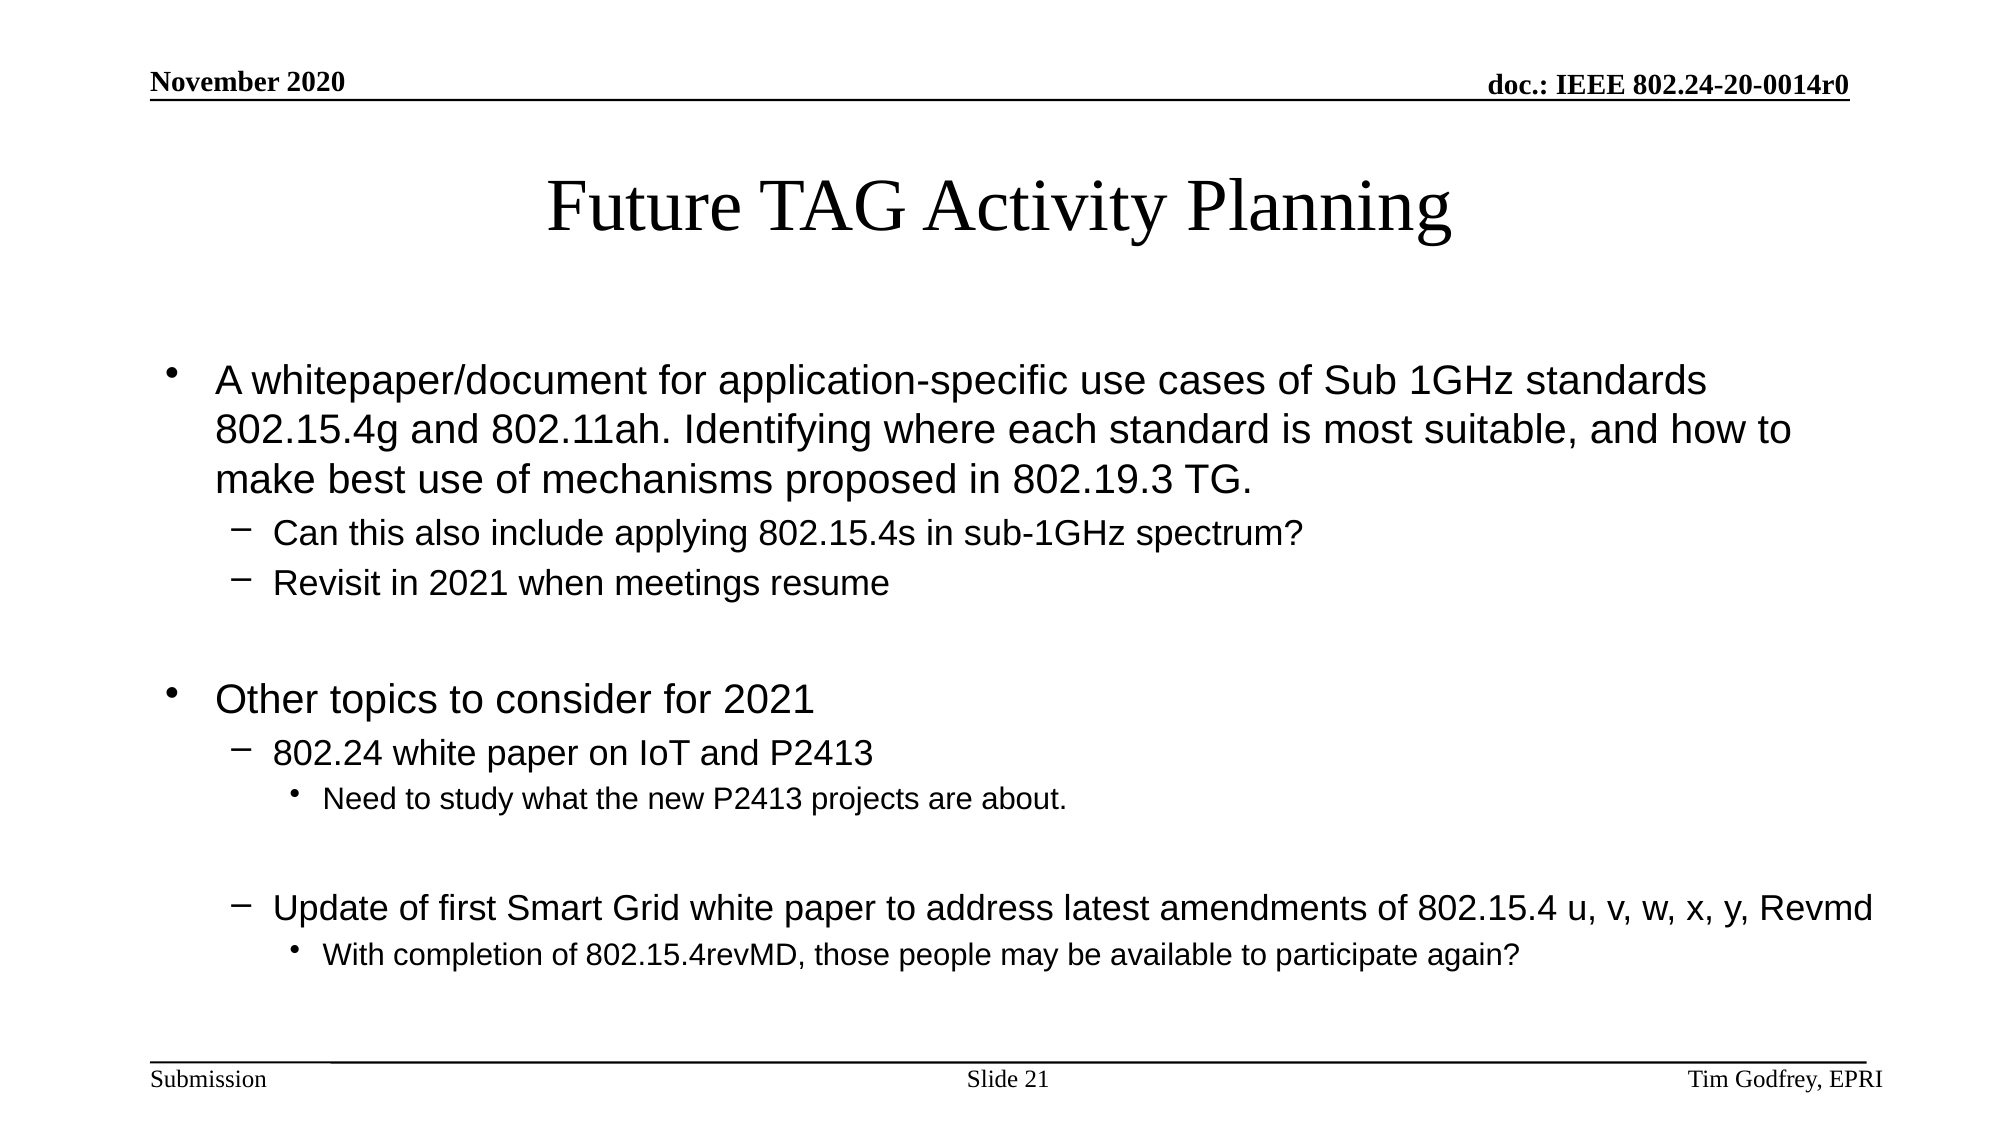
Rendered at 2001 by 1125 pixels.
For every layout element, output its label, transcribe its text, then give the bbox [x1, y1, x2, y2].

footer Tim Godfrey, EPRI [1200, 1062, 1884, 1108]
slide_number Slide 21 [966, 1062, 1051, 1093]
list A whitepaper/document for application-specific use cases of Sub 1GHz standards 802.15.4g and 802.11ah. Identifying where each standard is most suitable, and how to make best use of mechanisms proposed in 802.19.3 TG. Can this also include applying 802.15.4s in sub-1GHz spectrum? Revisit in 2021 when meetings resume Other topics to consider for 2021 802.24 white paper on IoT and P2413 Need to study what the new P2413 projects are about. Update of first Smart Grid white paper to address latest amendments of 802.15.4 u, v, w, x, y, Revmd With completion of 802.15.4revMD, those people may be available to participate again? [150, 287, 1900, 1025]
title Future TAG Activity Planning [150, 112, 1850, 287]
